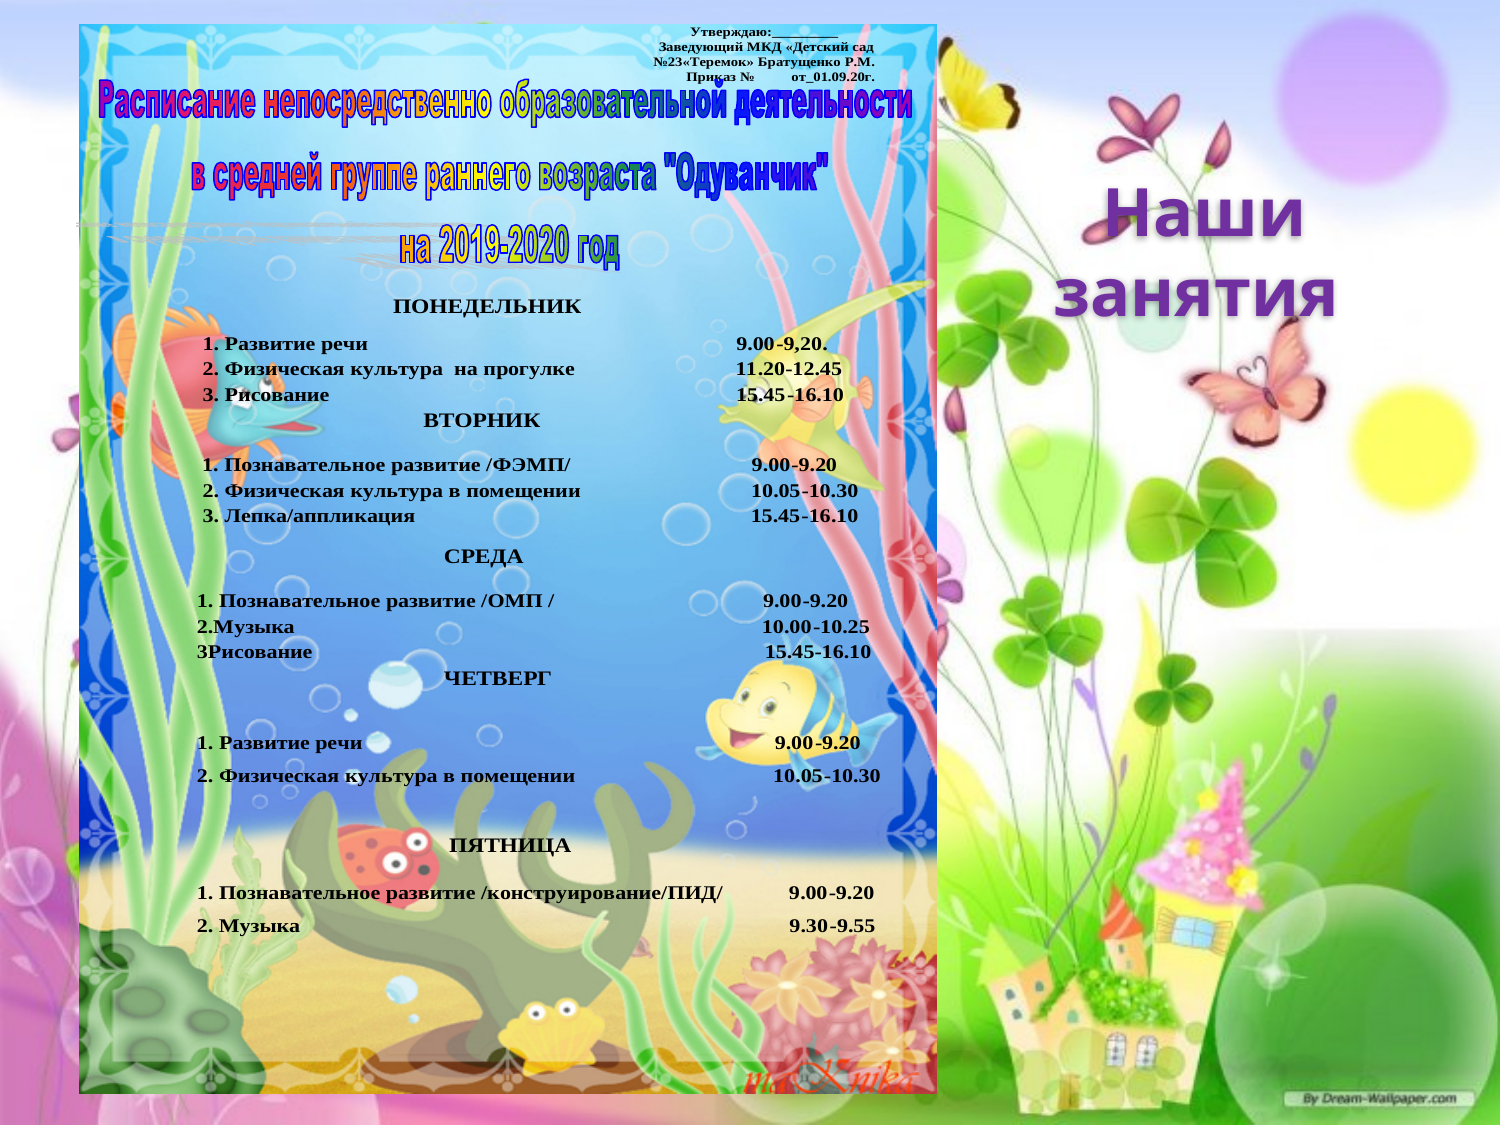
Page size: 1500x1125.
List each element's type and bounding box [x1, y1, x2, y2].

text_box [76, 23, 939, 1095]
picture [0, 0, 1500, 1125]
